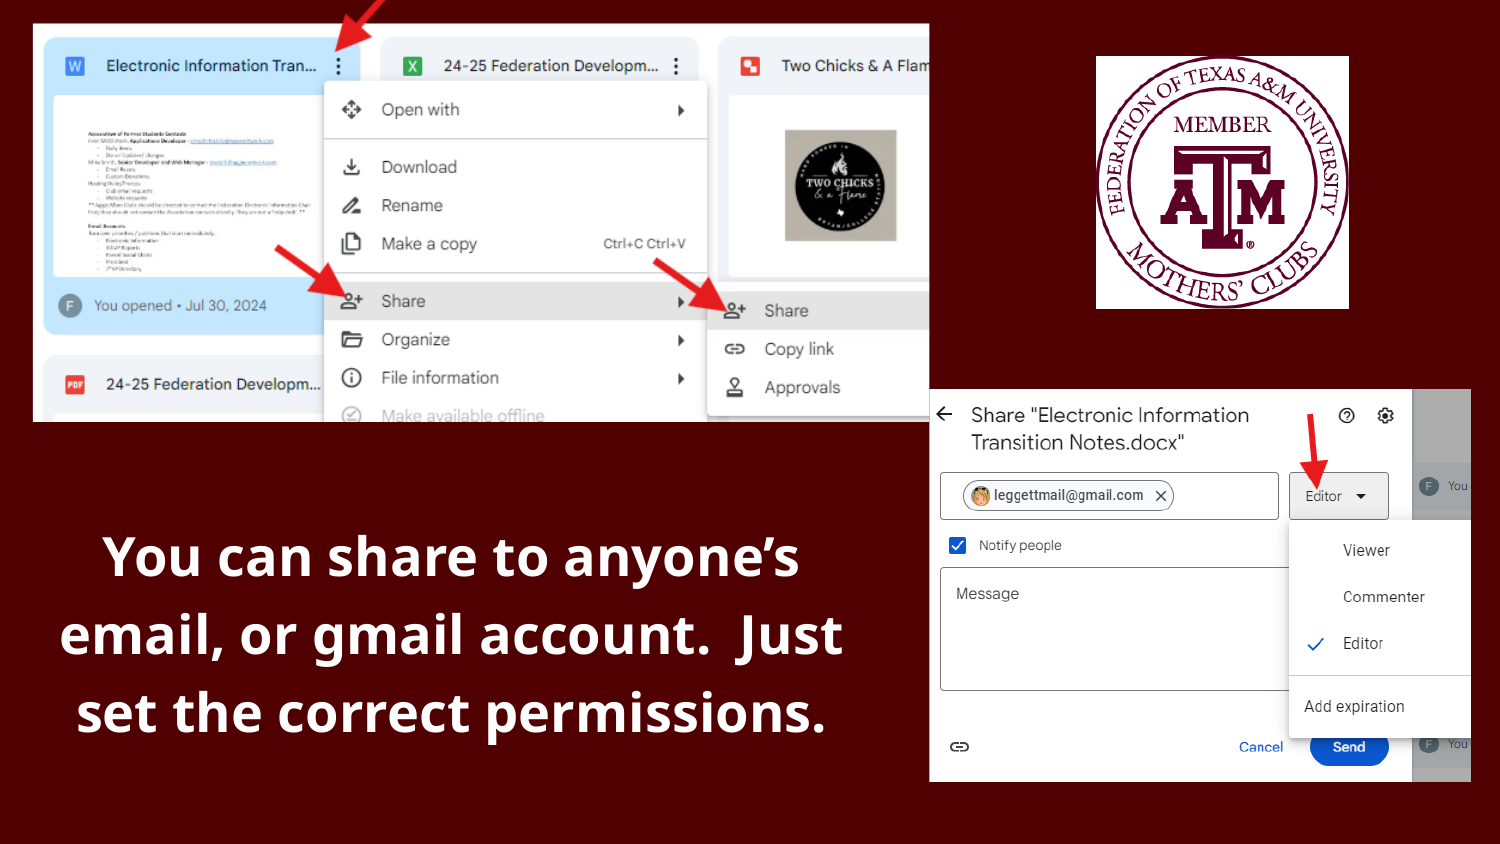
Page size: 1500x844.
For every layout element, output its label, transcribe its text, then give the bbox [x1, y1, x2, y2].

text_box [1095, 43, 1350, 309]
text_box [32, 0, 930, 422]
text_box [929, 389, 1471, 783]
text_box You can share to anyone’s email, or gmail account. Just set the correct permissions. [26, 509, 878, 744]
